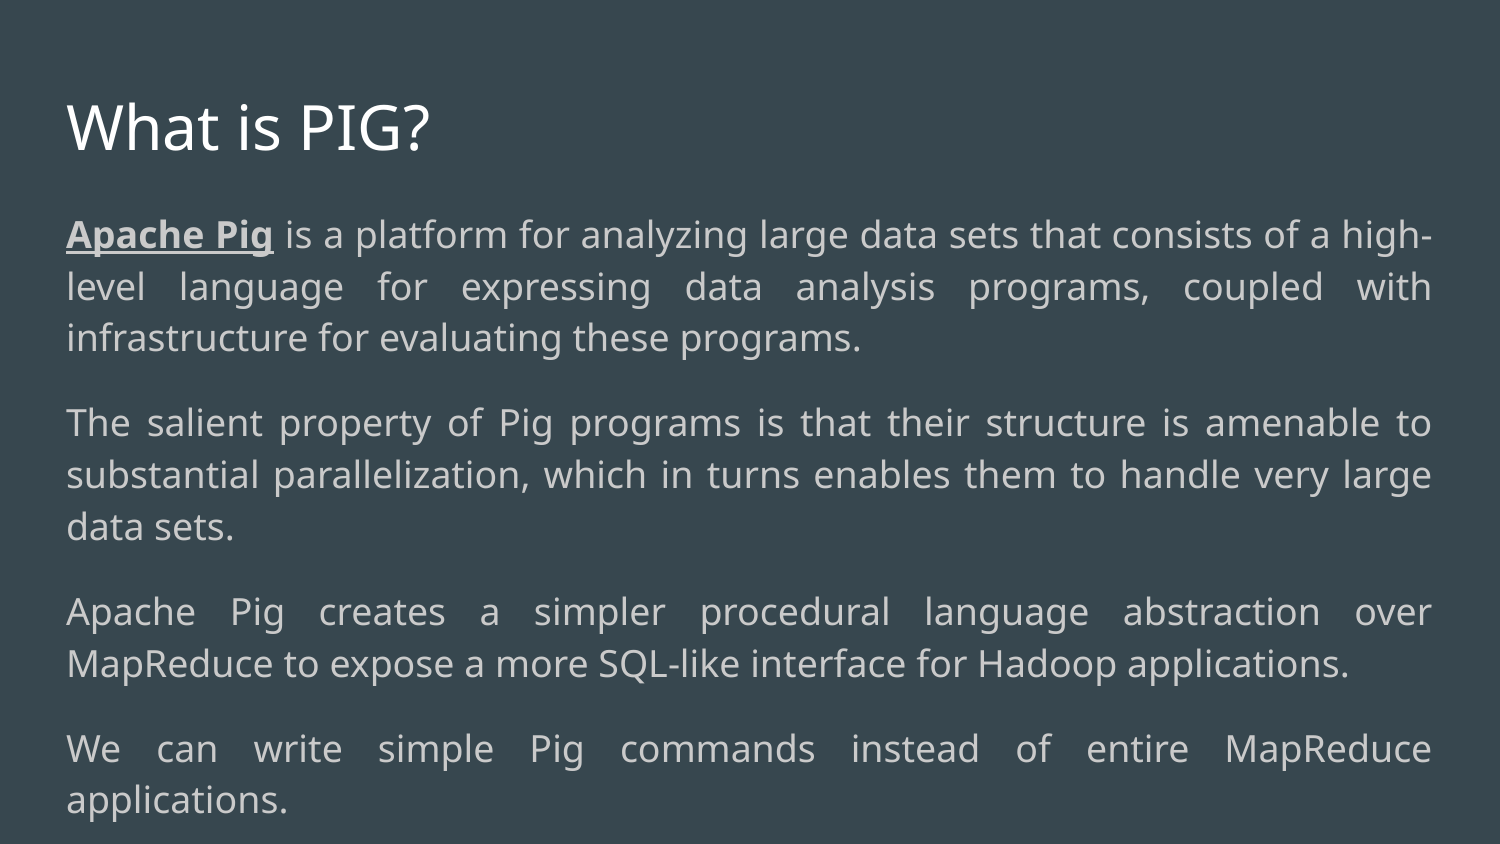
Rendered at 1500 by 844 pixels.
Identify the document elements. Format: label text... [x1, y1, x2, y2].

title What is PIG? [51, 72, 1449, 167]
list Apache Pig is a platform for analyzing large data sets that consists of a high-level language for expressing data analysis programs, coupled with infrastructure for evaluating these programs. The salient property of Pig programs is that their structure is amenable to substantial parallelization, which in turns enables them to handle very large data sets. Apache Pig creates a simpler procedural language abstraction over MapReduce to expose a more SQL-like interface for Hadoop applications. We can write simple Pig commands instead of entire MapReduce applications. [51, 189, 1449, 750]
